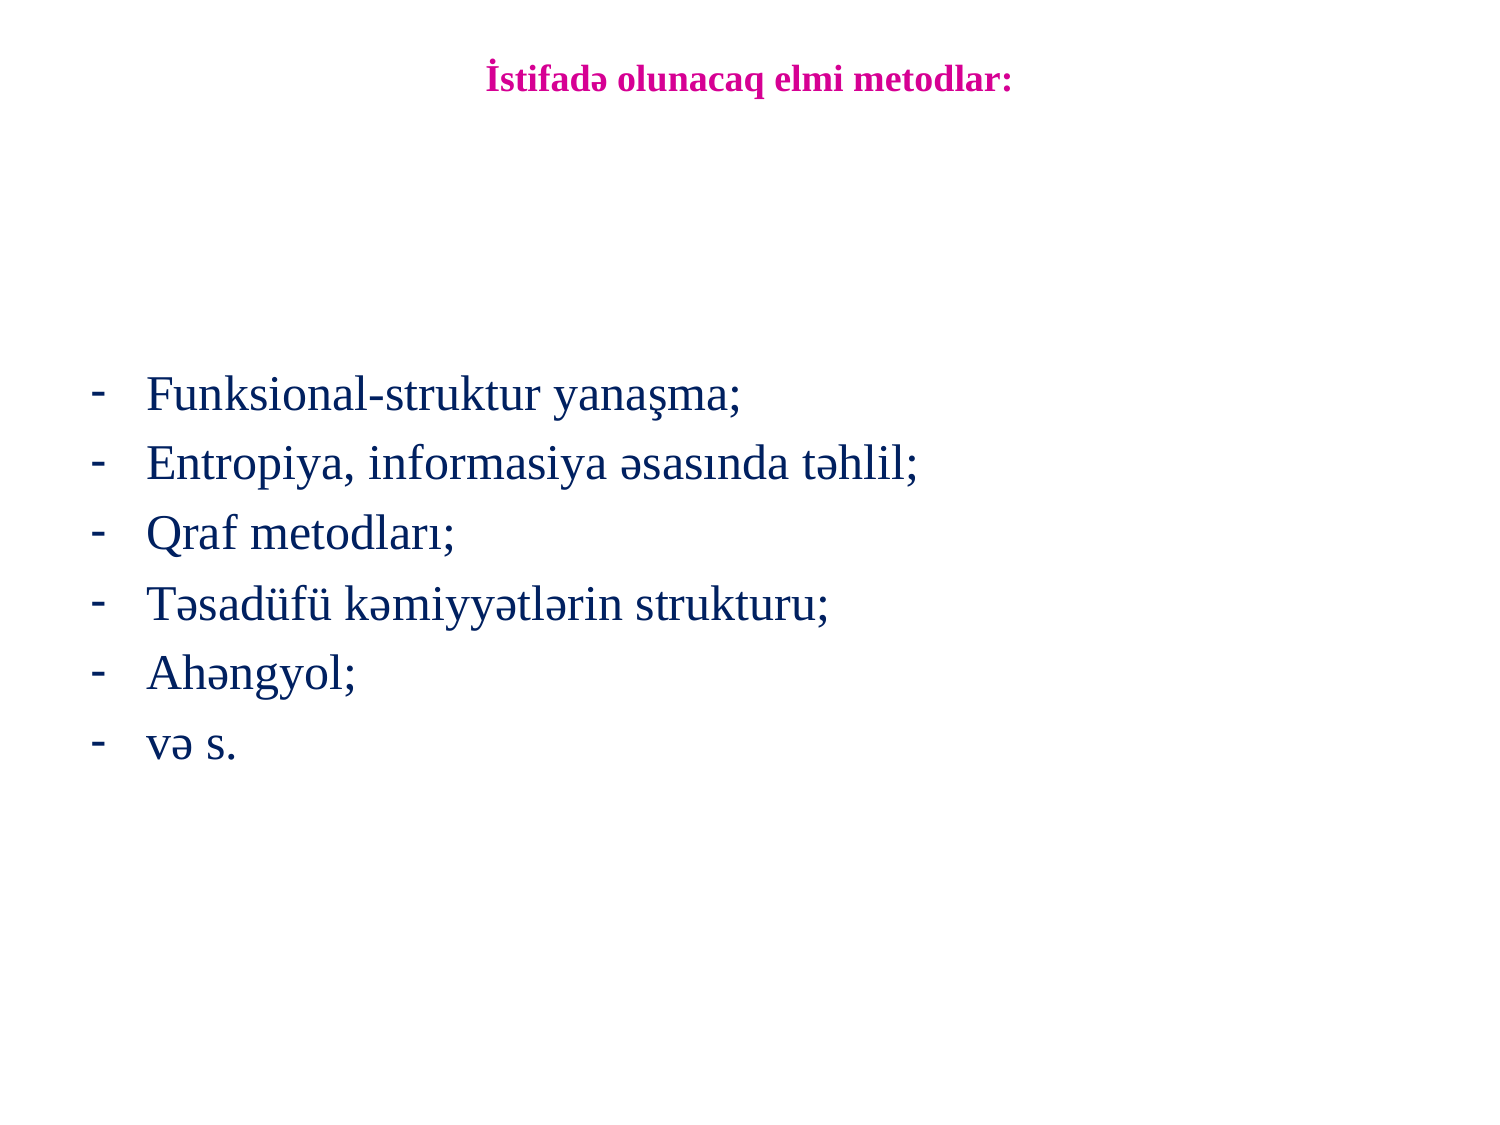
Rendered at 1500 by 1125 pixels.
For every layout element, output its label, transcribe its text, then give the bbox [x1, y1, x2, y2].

list Funksional-struktur yanaşma; Entropiya, informasiya əsasında təhlil; Qraf metodları; Təsadüfü kəmiyyətlərin strukturu; Ahəngyol; və s. [75, 262, 1425, 1005]
title İstifadə olunacaq elmi metodlar: [75, 45, 1425, 153]
